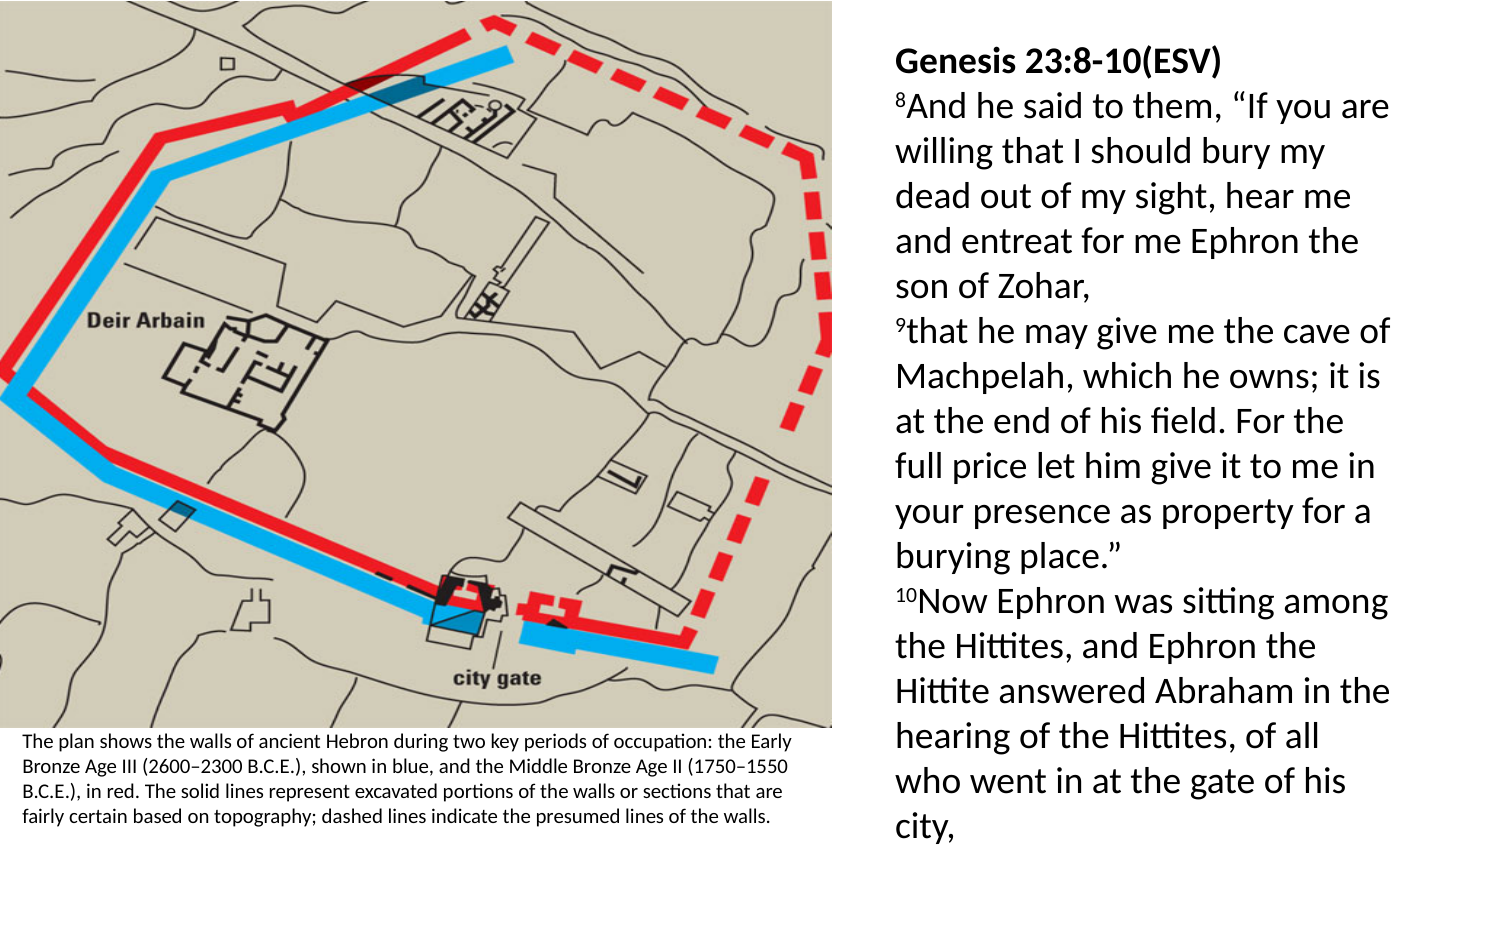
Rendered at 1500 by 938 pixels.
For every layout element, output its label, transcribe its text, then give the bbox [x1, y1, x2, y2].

text_box Genesis 23:8-10(ESV) 8And he said to them, “If you are willing that I should bury my dead out of my sight, hear me and entreat for me Ephron the son of Zohar, 9that he may give me the cave of Machpelah, which he owns; it is at the end of his field. For the full price let him give it to me in your presence as property for a burying place.” 10Now Ephron was sitting among the Hittites, and Ephron the Hittite answered Abraham in the hearing of the Hittites, of all who went in at the gate of his city, [880, 28, 1410, 854]
text_box The plan shows the walls of ancient Hebron during two key periods of occupation: the Early Bronze Age III (2600–2300 B.C.E.), shown in blue, and the Middle Bronze Age II (1750–1550 B.C.E.), in red. The solid lines represent excavated portions of the walls or sections that are fairly certain based on topography; dashed lines indicate the presumed lines of the walls. [7, 737, 832, 861]
picture [0, 1, 833, 729]
